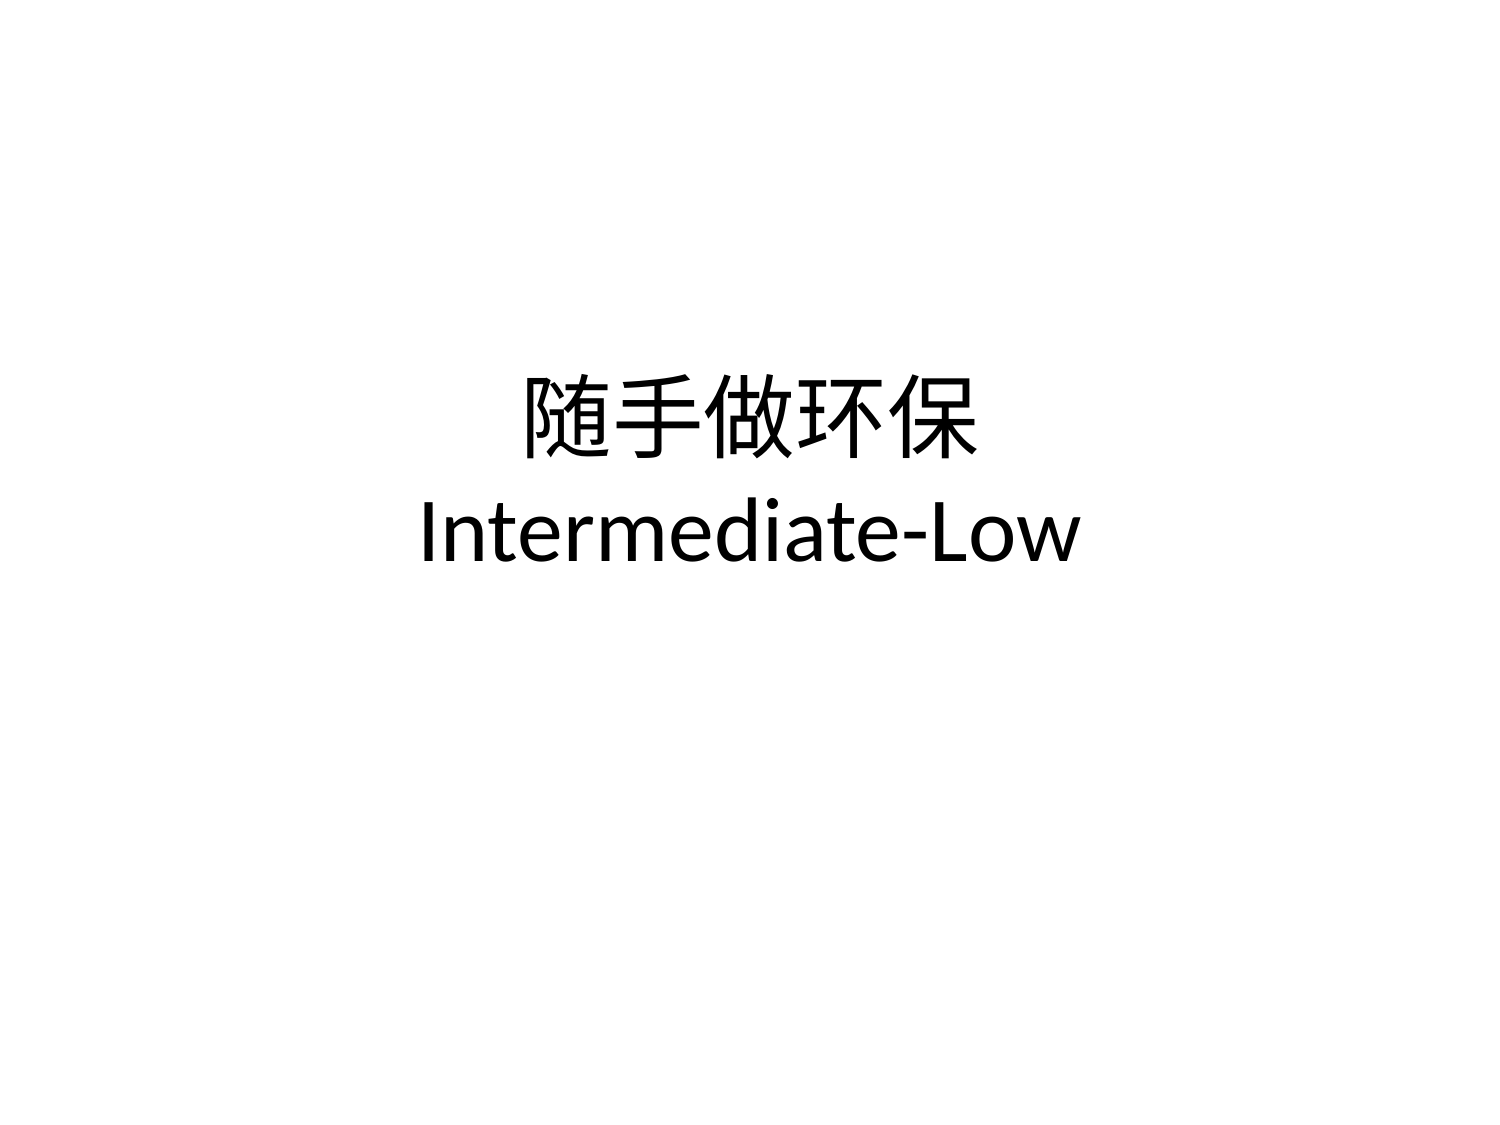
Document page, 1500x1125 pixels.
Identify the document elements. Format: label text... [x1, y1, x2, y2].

title 随手做环保 Intermediate-Low [112, 349, 1388, 591]
